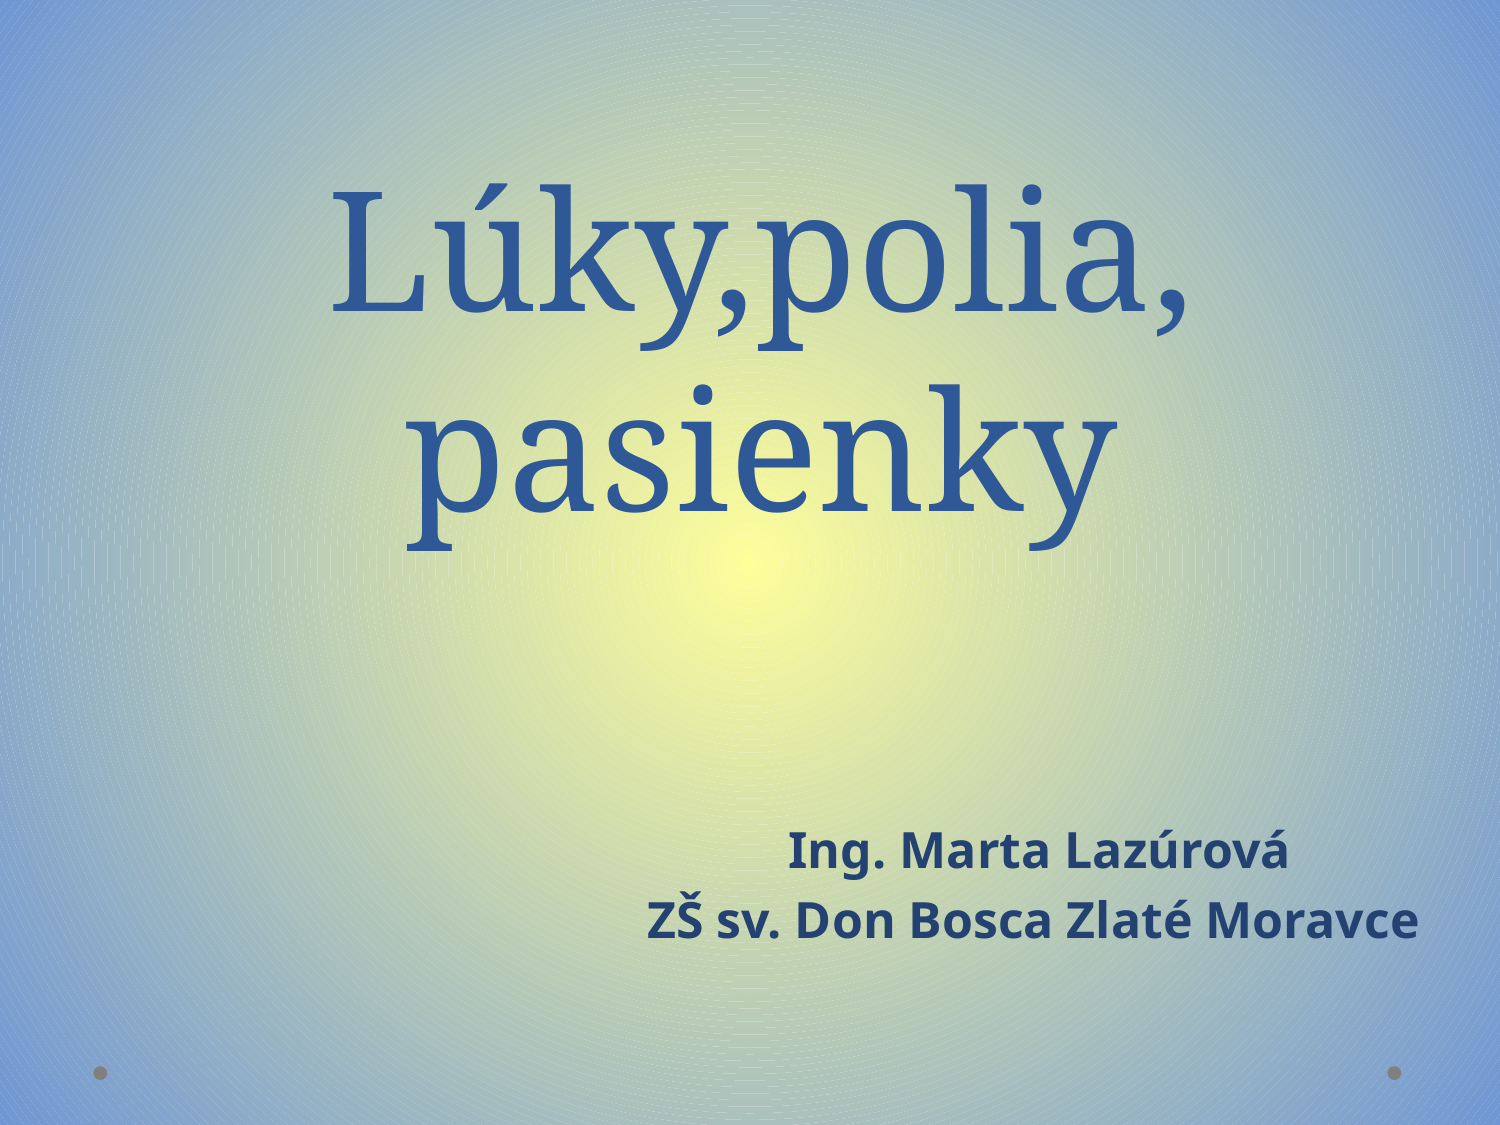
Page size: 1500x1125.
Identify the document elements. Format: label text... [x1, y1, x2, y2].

subtitle Ing. Marta Lazúrová ZŠ sv. Don Bosca Zlaté Moravce [608, 810, 1459, 1013]
title Lúky,polia, pasienky [123, 90, 1399, 552]
